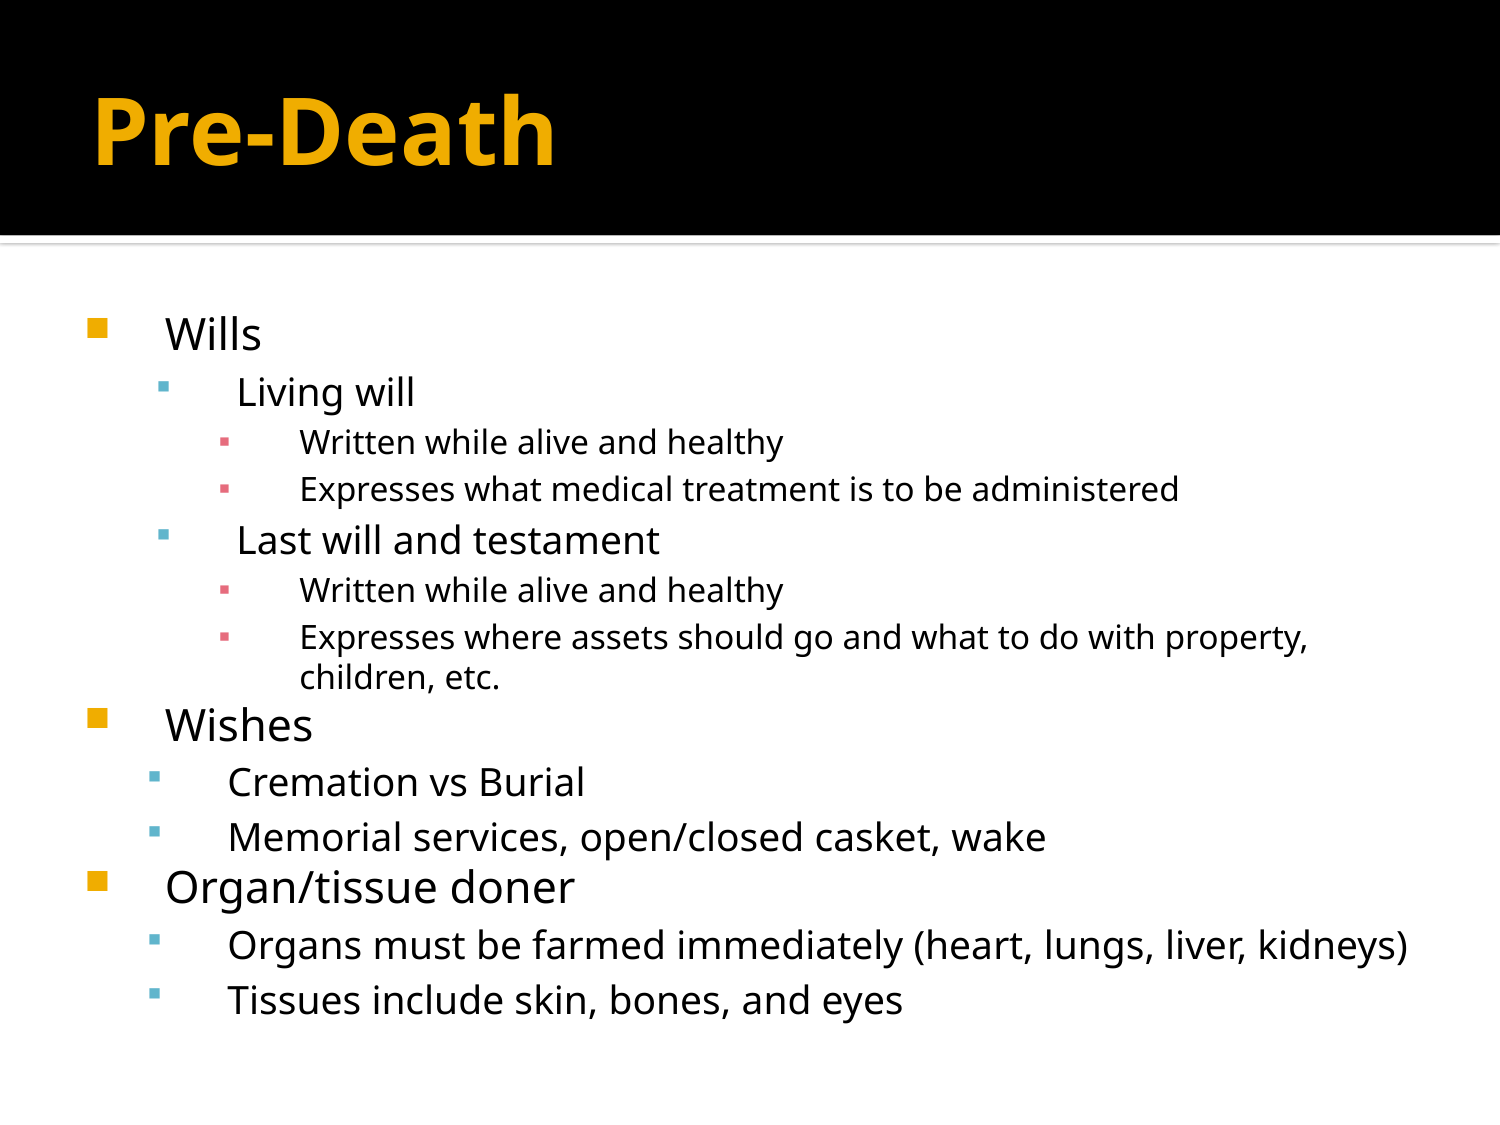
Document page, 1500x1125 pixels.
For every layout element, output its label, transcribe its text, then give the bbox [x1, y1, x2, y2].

list Wills Living will Written while alive and healthy Expresses what medical treatment is to be administered Last will and testament Written while alive and healthy Expresses where assets should go and what to do with property, children, etc. Wishes Cremation vs Burial Memorial services, open/closed casket, wake Organ/tissue doner Organs must be farmed immediately (heart, lungs, liver, kidneys) Tissues include skin, bones, and eyes [75, 291, 1425, 1050]
title Pre-Death [75, 25, 1425, 231]
